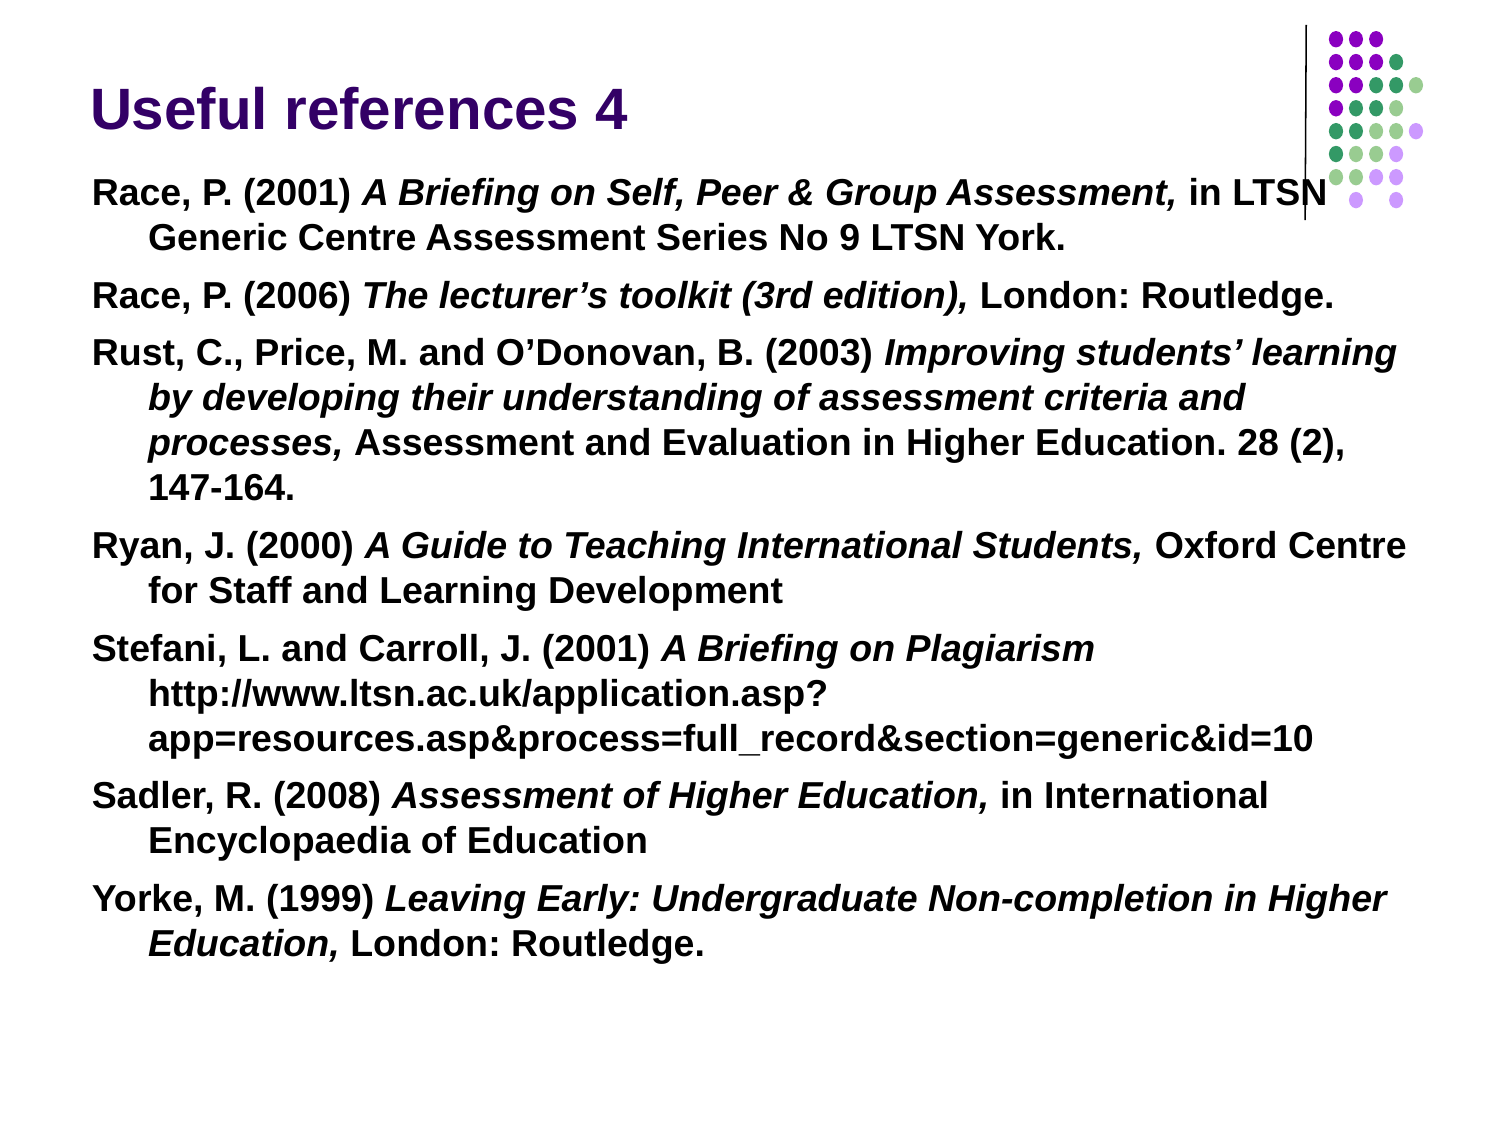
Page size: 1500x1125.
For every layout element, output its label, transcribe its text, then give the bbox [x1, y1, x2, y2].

list Race, P. (2001) A Briefing on Self, Peer & Group Assessment, in LTSN Generic Centre Assessment Series No 9 LTSN York. Race, P. (2006) The lecturer’s toolkit (3rd edition), London: Routledge. Rust, C., Price, M. and O’Donovan, B. (2003) Improving students’ learning by developing their understanding of assessment criteria and processes, Assessment and Evaluation in Higher Education. 28 (2), 147-164. Ryan, J. (2000) A Guide to Teaching International Students, Oxford Centre for Staff and Learning Development Stefani, L. and Carroll, J. (2001) A Briefing on Plagiarism http://www.ltsn.ac.uk/application.asp?app=resources.asp&process=full_record&section=generic&id=10 Sadler, R. (2008) Assessment of Higher Education, in International Encyclopaedia of Education Yorke, M. (1999) Leaving Early: Undergraduate Non-completion in Higher Education, London: Routledge. [76, 160, 1428, 1018]
title Useful references 4 [74, 19, 1313, 150]
